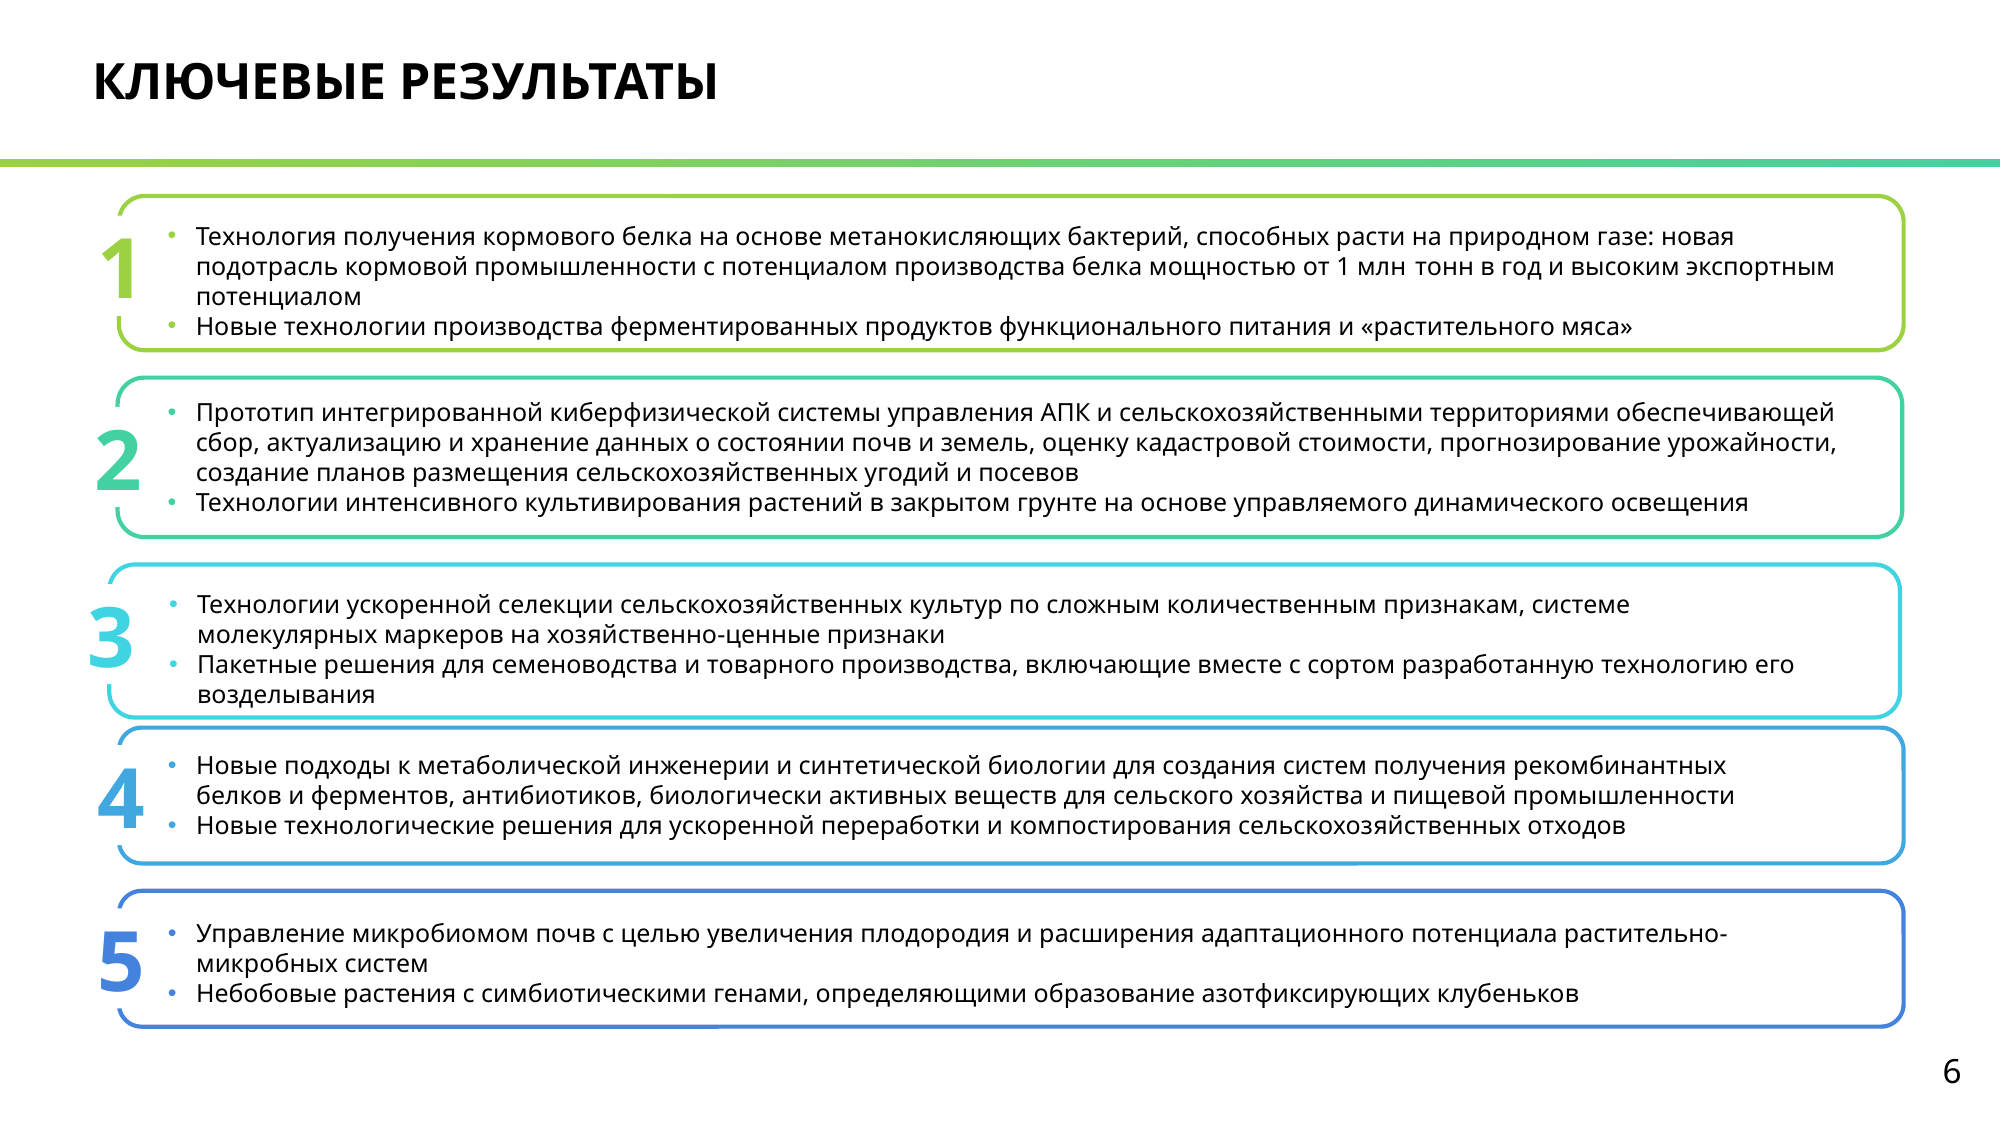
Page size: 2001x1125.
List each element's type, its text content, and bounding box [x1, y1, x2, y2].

title КЛЮЧЕВЫЕ РЕЗУЛЬТАТЫ [77, 0, 1858, 158]
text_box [82, 890, 1904, 1027]
text_box [0, 158, 2000, 168]
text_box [82, 195, 1904, 351]
slide_number 6 [1526, 1042, 1977, 1103]
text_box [72, 564, 1900, 718]
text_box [82, 377, 1903, 538]
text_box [82, 727, 1904, 864]
